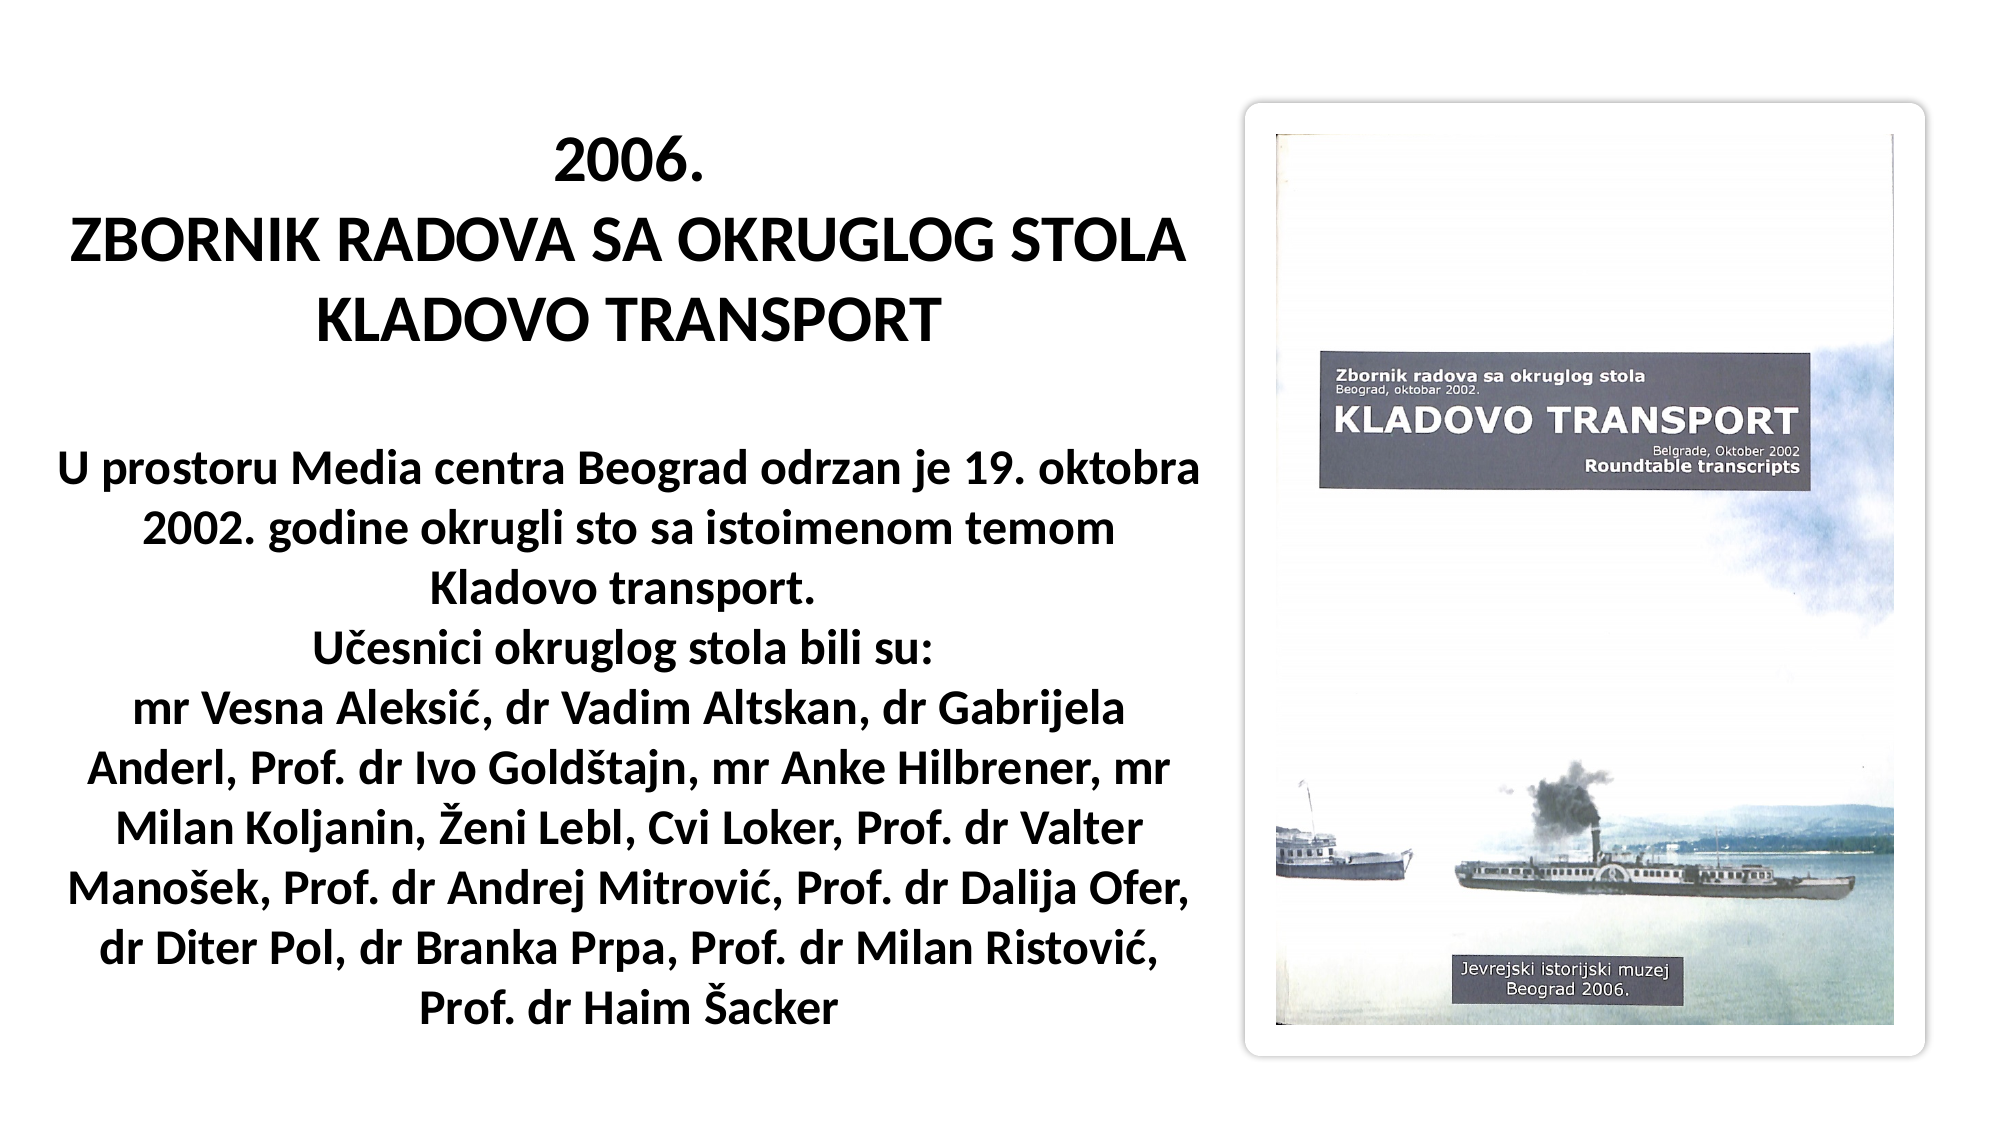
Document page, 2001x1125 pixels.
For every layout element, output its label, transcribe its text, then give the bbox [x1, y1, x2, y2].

picture [1276, 133, 1894, 1025]
text_box 2006. ZBORNIK RADOVA SA OKRUGLOG STOLA KLADOVO TRANSPORT U prostoru Media centra Beograd odrzan je 19. oktobra 2002. godine okrugli sto sa istoimenom temom Kladovo transport. Učesnici okruglog stola bili su: mr Vesna Aleksić, dr Vadim Altskan, dr Gabrijela Anderl, Prof. dr Ivo Goldštajn, mr Anke Hilbrener, mr Milan Koljanin, Ženi Lebl, Cvi Loker, Prof. dr Valter Manošek, Prof. dr Andrej Mitrović, Prof. dr Dalija Ofer, dr Diter Pol, dr Branka Prpa, Prof. dr Milan Ristović, Prof. dr Haim Šacker [42, 107, 1217, 1042]
